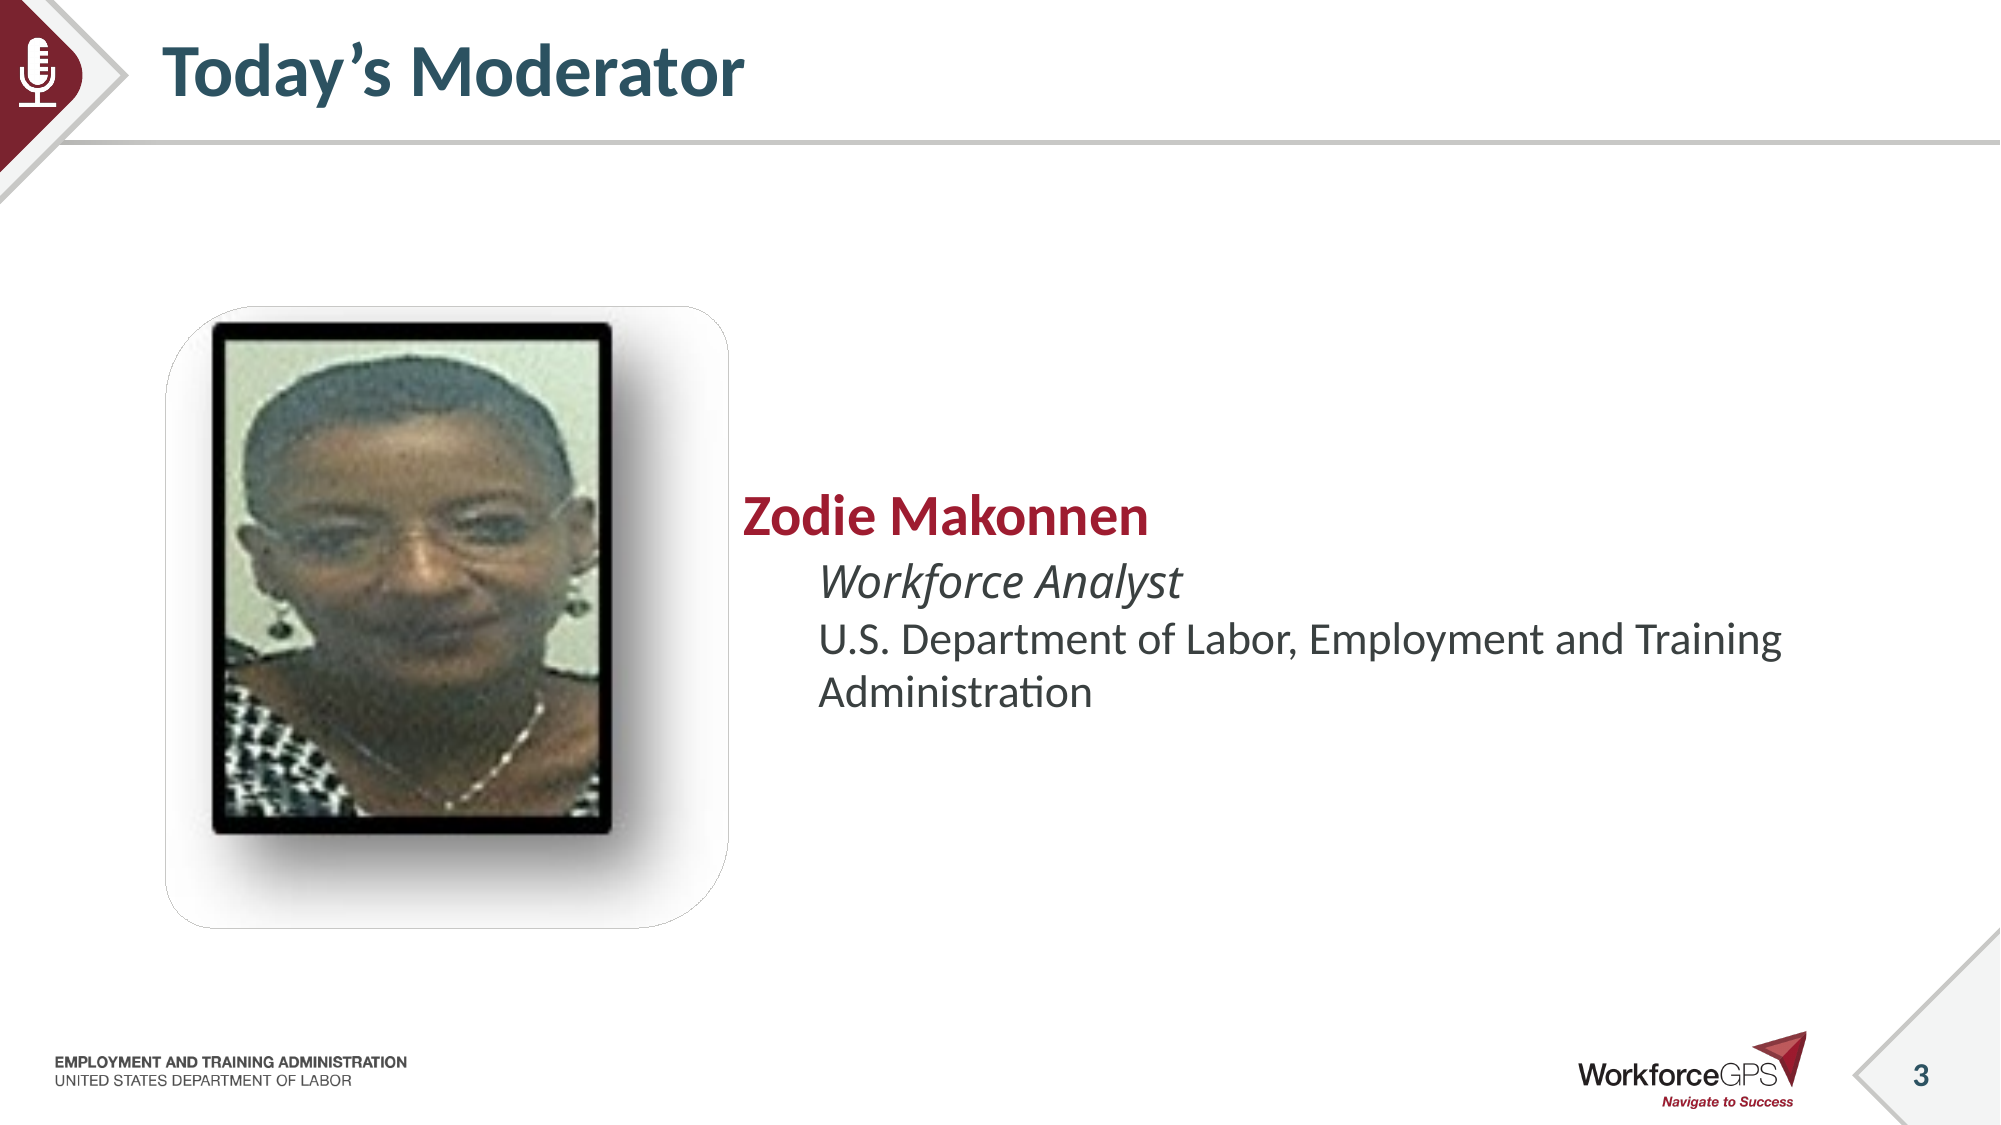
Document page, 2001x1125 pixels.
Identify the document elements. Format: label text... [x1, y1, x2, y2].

list Zodie Makonnen Workforce Analyst U.S. Department of Labor, Employment and Training Administration [728, 186, 1917, 1014]
slide_number 3 [1867, 1042, 1975, 1103]
title Today’s Moderator [132, 7, 1950, 137]
list List and report on each of the three Section B outcomes each quarter. Report on each outcome even if you have nothing to report. Report 0 if you have no data to report yet. Clearly label the numbers you include. Examples may include, “Quarter Only,” “Cumulative-to-Date,” “Annual Target,” or “Total Target.” [47, 1049, 420, 1095]
picture [165, 305, 729, 929]
picture [0, 34, 75, 110]
